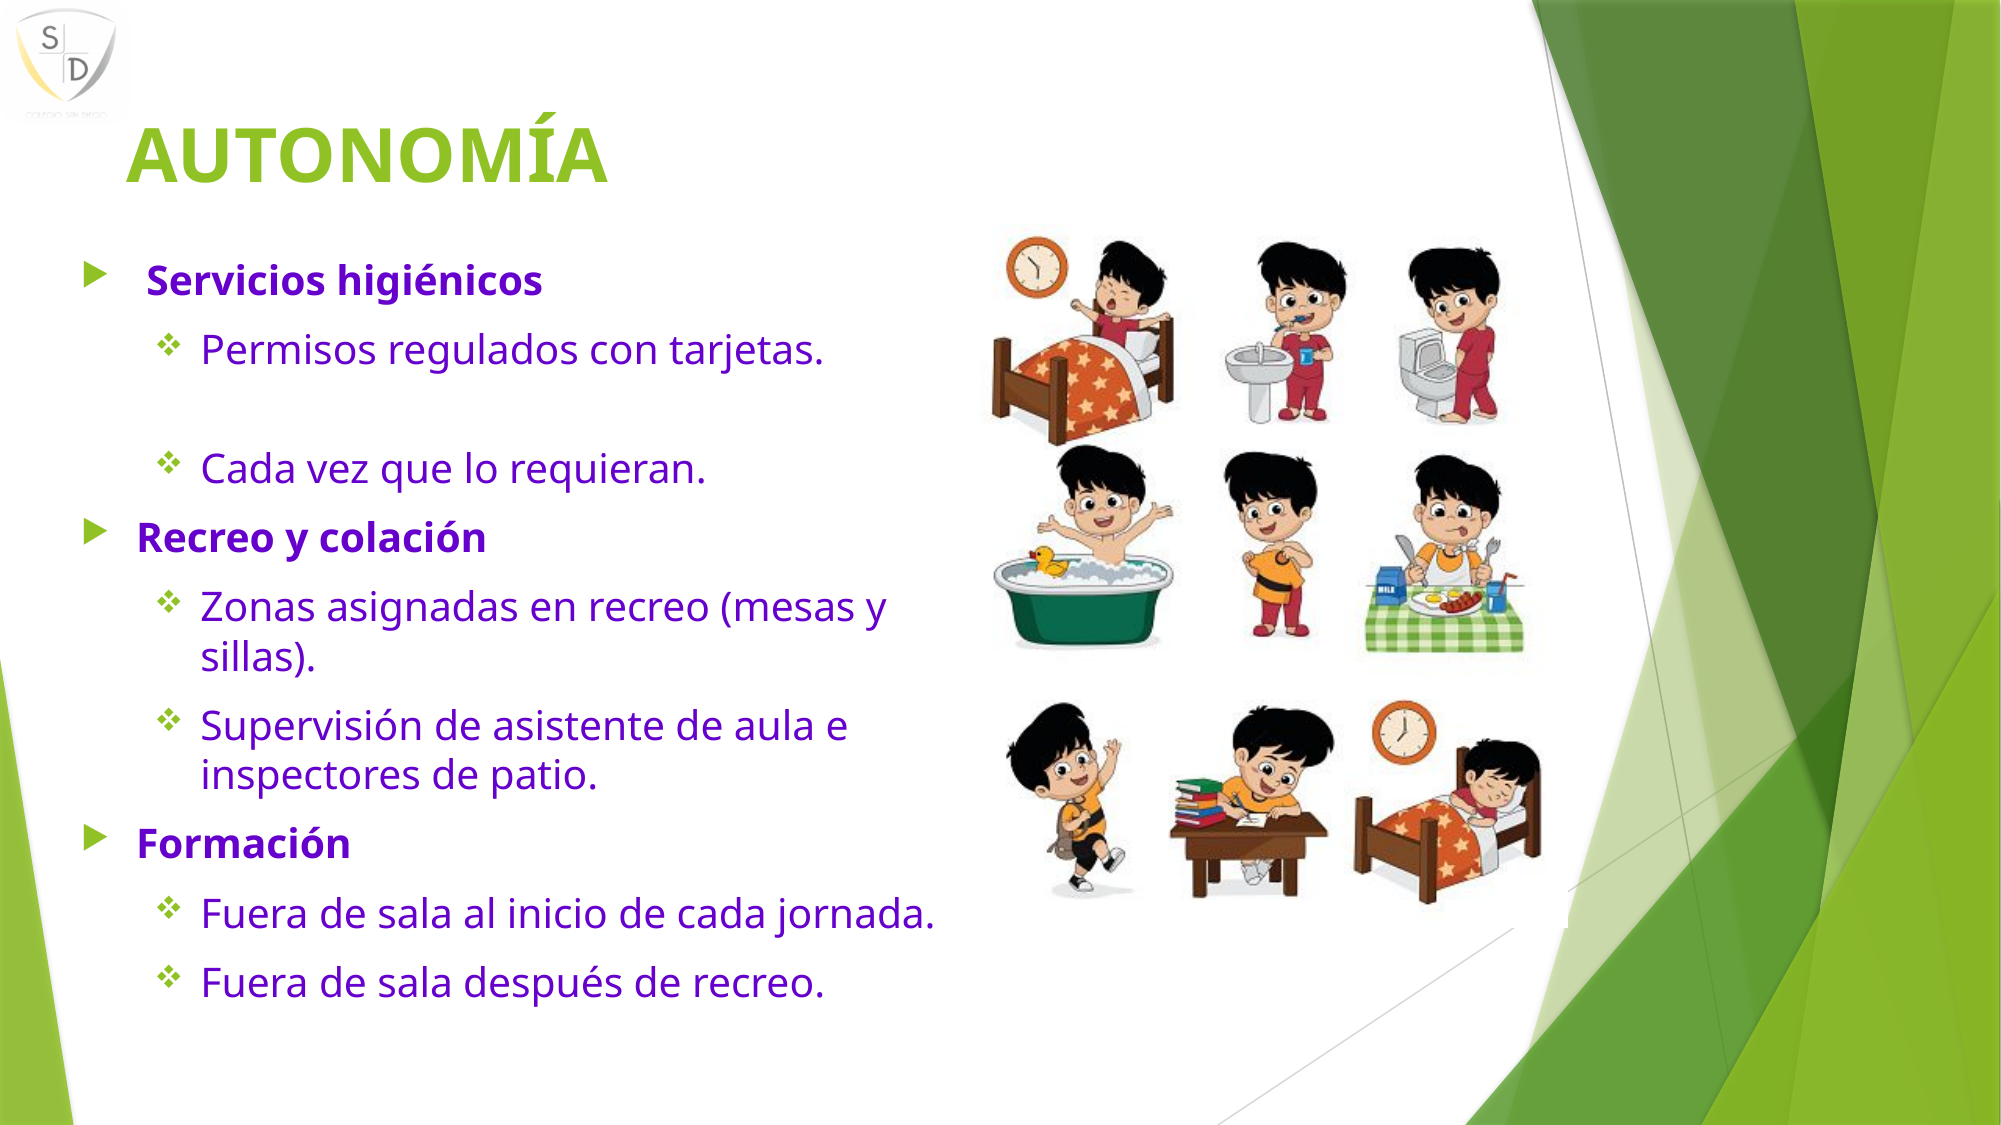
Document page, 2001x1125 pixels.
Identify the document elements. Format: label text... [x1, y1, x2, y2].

picture [0, 0, 133, 126]
list Servicios higiénicos Permisos regulados con tarjetas. Cada vez que lo requieran. Recreo y colación Zonas asignadas en recreo (mesas y sillas). Supervisión de asistente de aula e inspectores de patio. Formación Fuera de sala al inicio de cada jornada. Fuera de sala después de recreo. [65, 247, 969, 1050]
picture [968, 223, 1568, 928]
title AUTONOMÍA [111, 99, 1522, 225]
